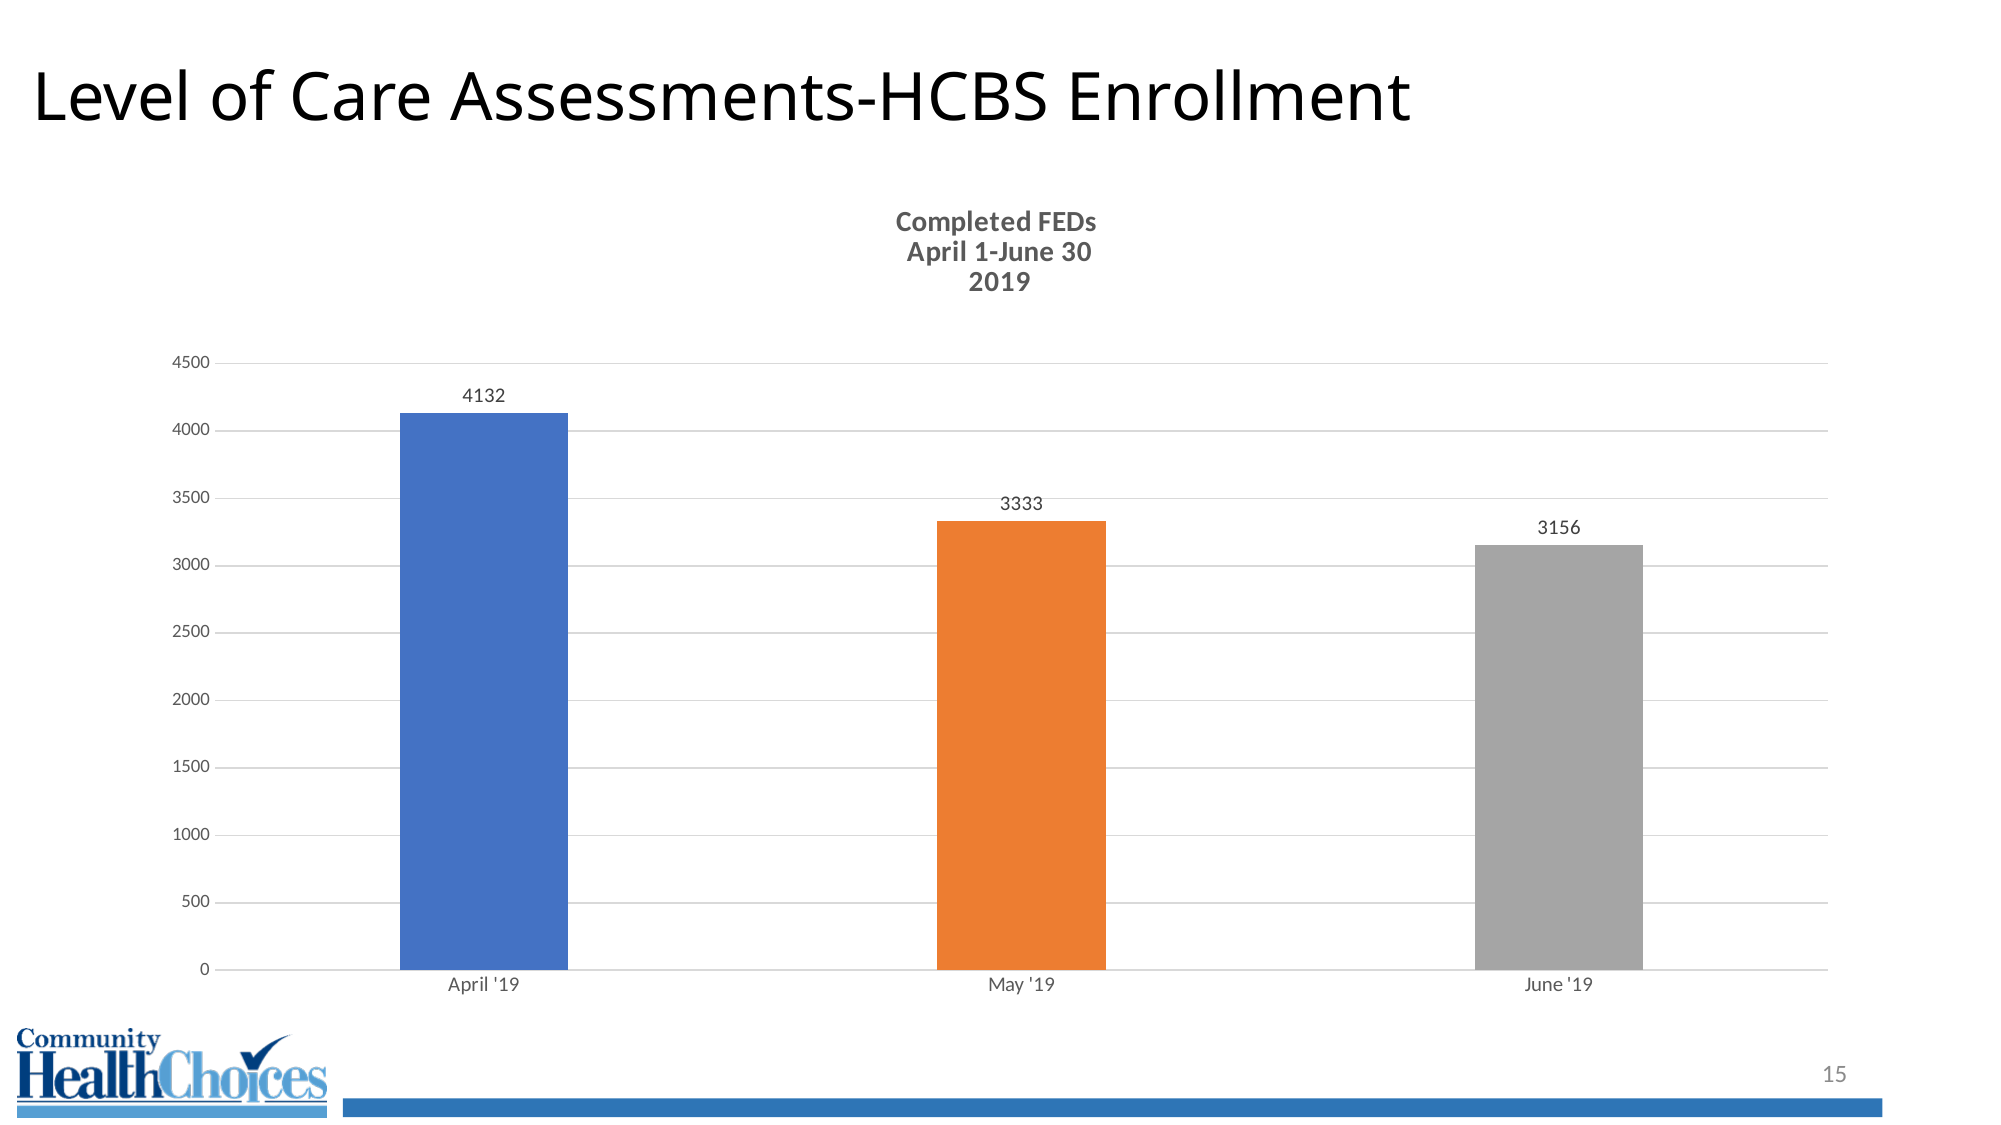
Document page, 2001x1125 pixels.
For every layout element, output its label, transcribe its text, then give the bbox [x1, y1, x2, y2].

picture [17, 1028, 327, 1118]
slide_number 15 [1412, 1042, 1863, 1097]
title Level of Care Assessments-HCBS Enrollment [17, 0, 1743, 208]
text_box [342, 1097, 1883, 1118]
chart [137, 176, 1863, 1014]
